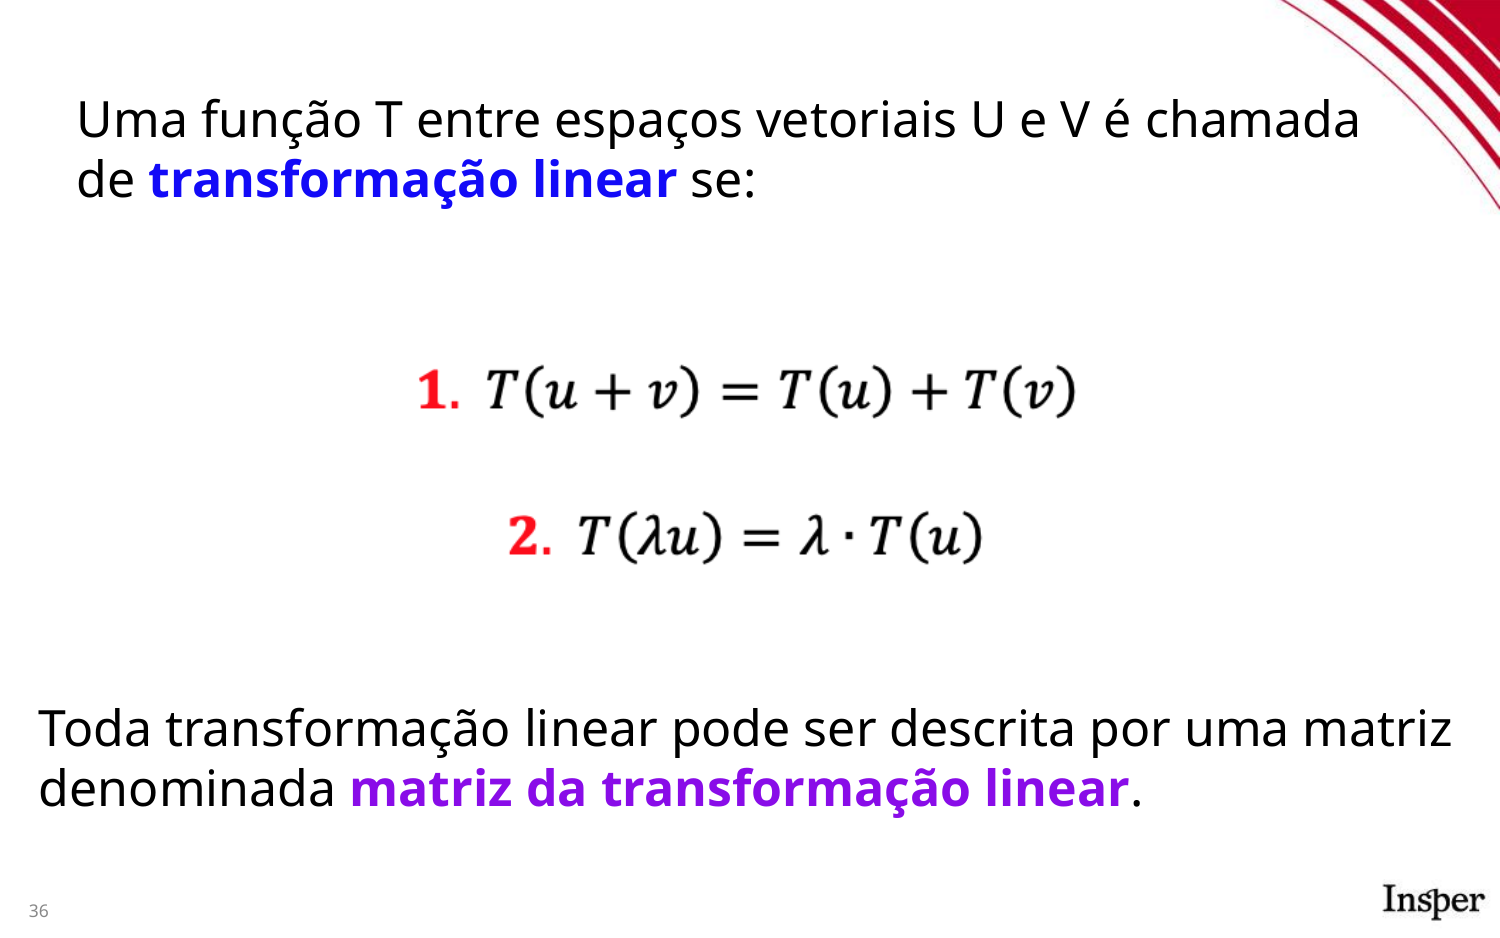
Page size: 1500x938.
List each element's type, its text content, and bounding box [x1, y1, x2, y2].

text_box Toda transformação linear pode ser descrita por uma matriz denominada matriz da transformação linear. [23, 689, 1475, 852]
list Uma função T entre espaços vetoriais U e V é chamada de transformação linear se: [61, 79, 1437, 239]
picture [249, 0, 1500, 938]
slide_number 36 [0, 887, 78, 938]
